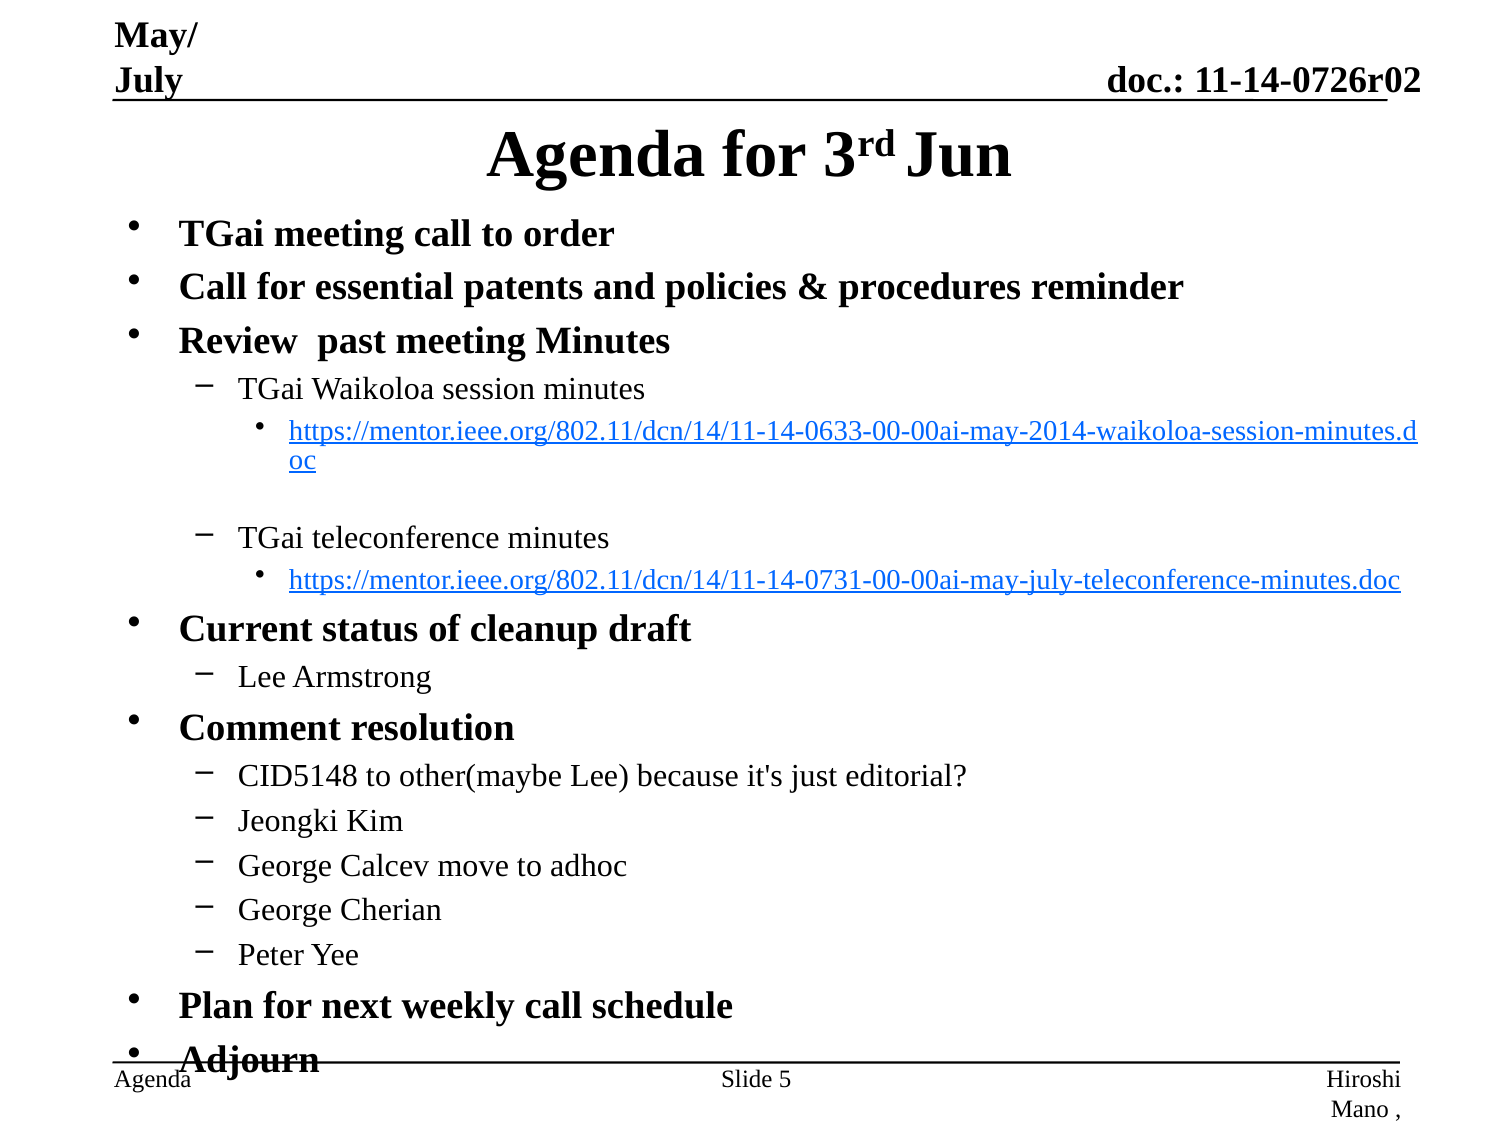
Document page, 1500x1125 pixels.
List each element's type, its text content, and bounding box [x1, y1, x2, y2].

list TGai meeting call to order Call for essential patents and policies & procedures reminder Review past meeting Minutes TGai Waikoloa session minutes https://mentor.ieee.org/802.11/dcn/14/11-14-0633-00-00ai-may-2014-waikoloa-session-minutes.doc TGai teleconference minutes https://mentor.ieee.org/802.11/dcn/14/11-14-0731-00-00ai-may-july-teleconference-minutes.doc Current status of cleanup draft Lee Armstrong Comment resolution CID5148 to other(maybe Lee) because it's just editorial? Jeongki Kim George Calcev move to adhoc George Cherian Peter Yee Plan for next weekly call schedule Adjourn [112, 199, 1438, 1063]
title Agenda for 3rd Jun [112, 112, 1388, 188]
slide_number Slide 5 [712, 1061, 800, 1093]
footer Hiroshi Mano , Koden-TI [1324, 1061, 1402, 1093]
slide_number May/July [114, 54, 245, 101]
